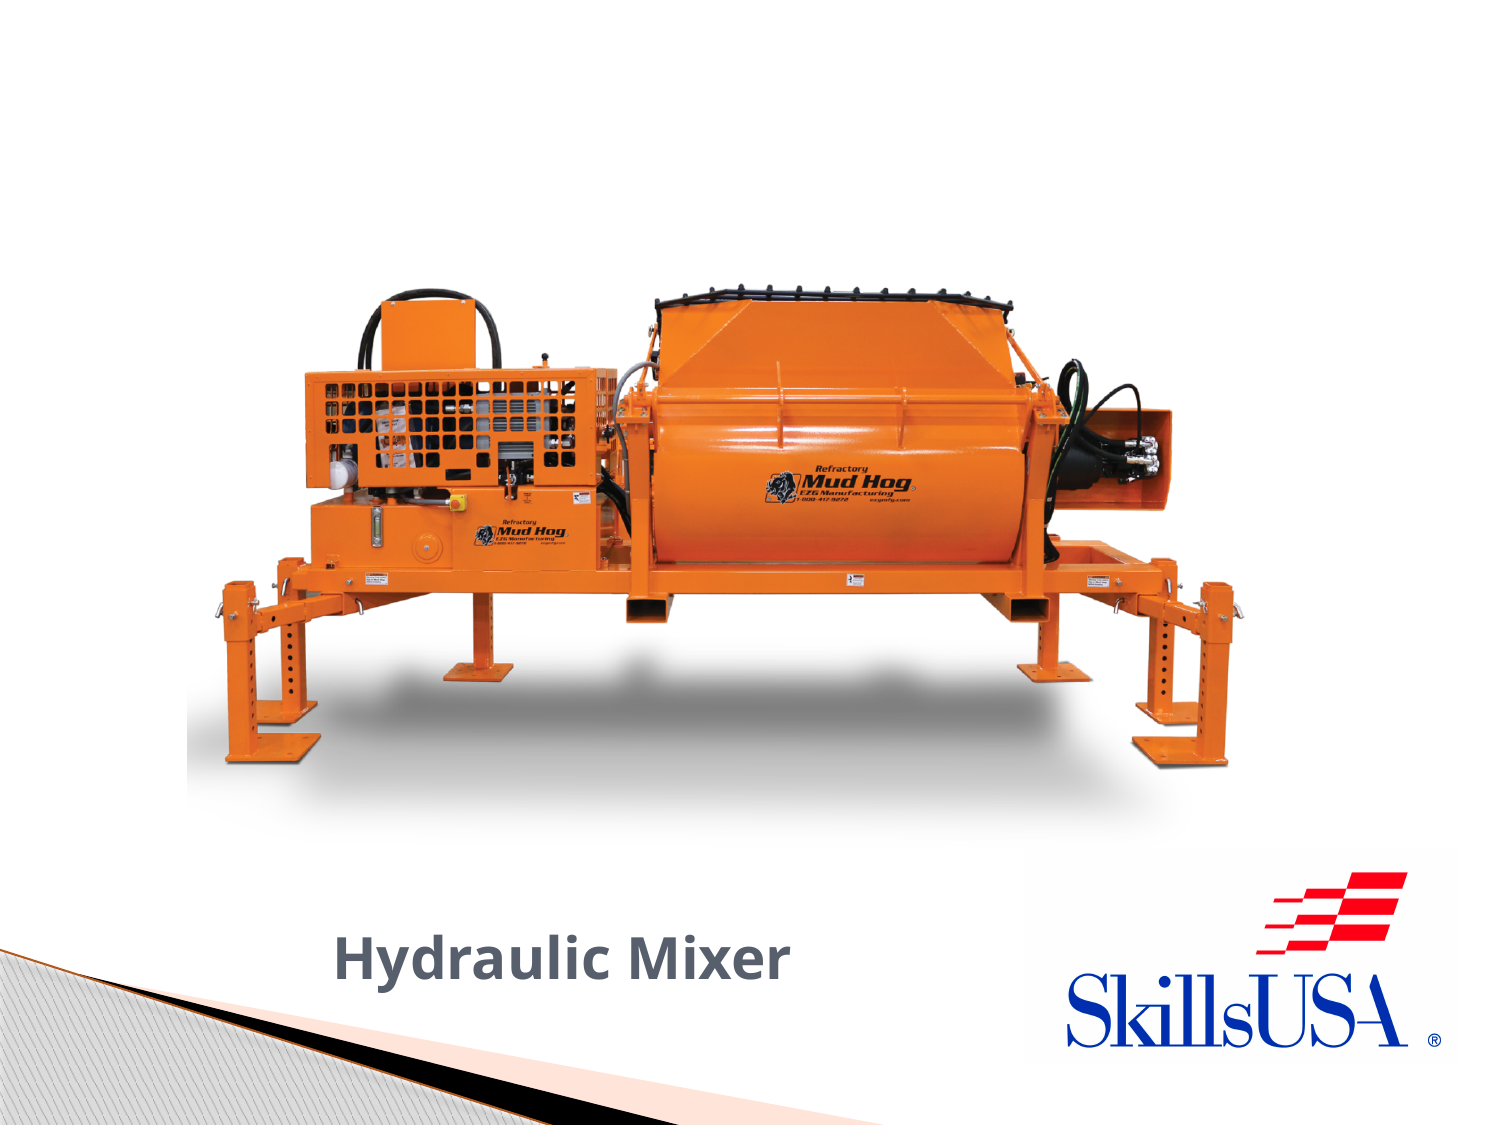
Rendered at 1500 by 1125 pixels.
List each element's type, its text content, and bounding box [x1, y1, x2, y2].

title Hydraulic Mixer [99, 912, 1018, 1000]
picture [187, 34, 1459, 1065]
